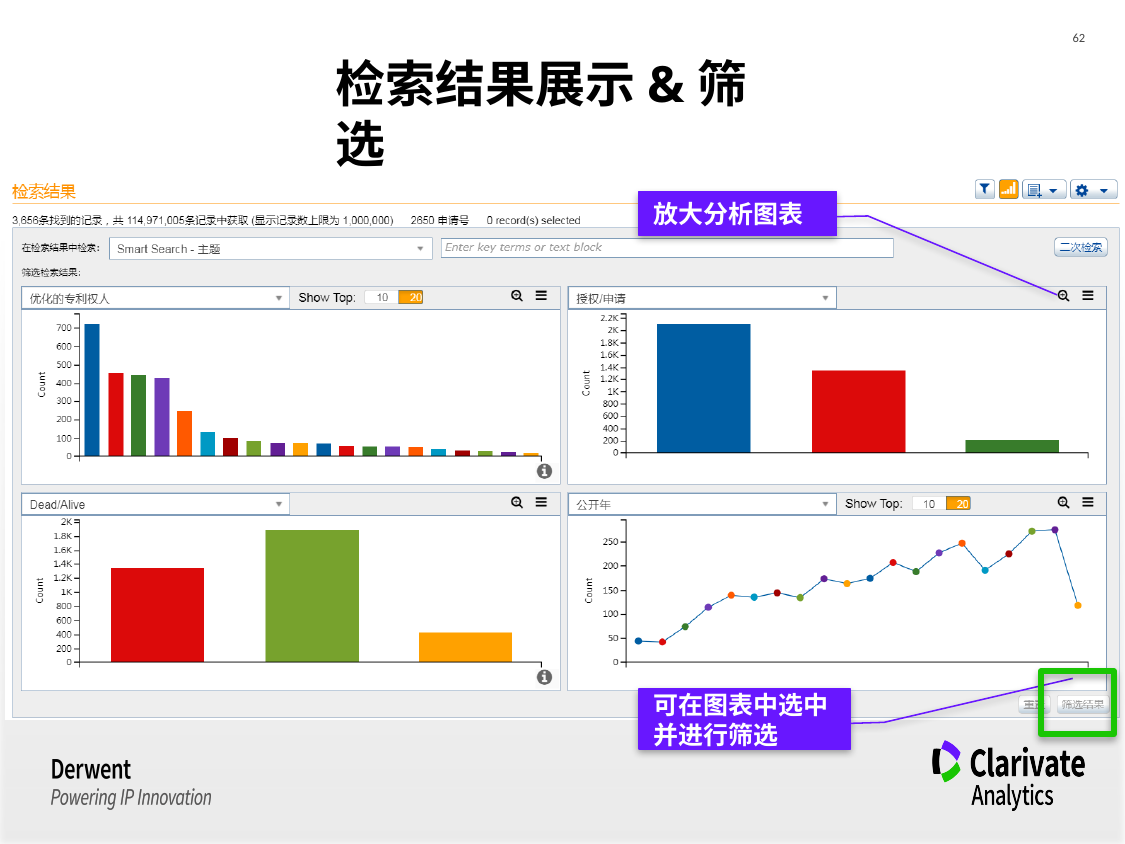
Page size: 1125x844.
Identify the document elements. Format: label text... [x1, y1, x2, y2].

picture [51, 759, 211, 810]
text_box [1040, 728, 1115, 735]
text_box 检索结果展示&筛选 [321, 45, 804, 176]
picture [5, 177, 1120, 832]
text_box 可在图表中选中并进行筛选 [638, 728, 851, 750]
